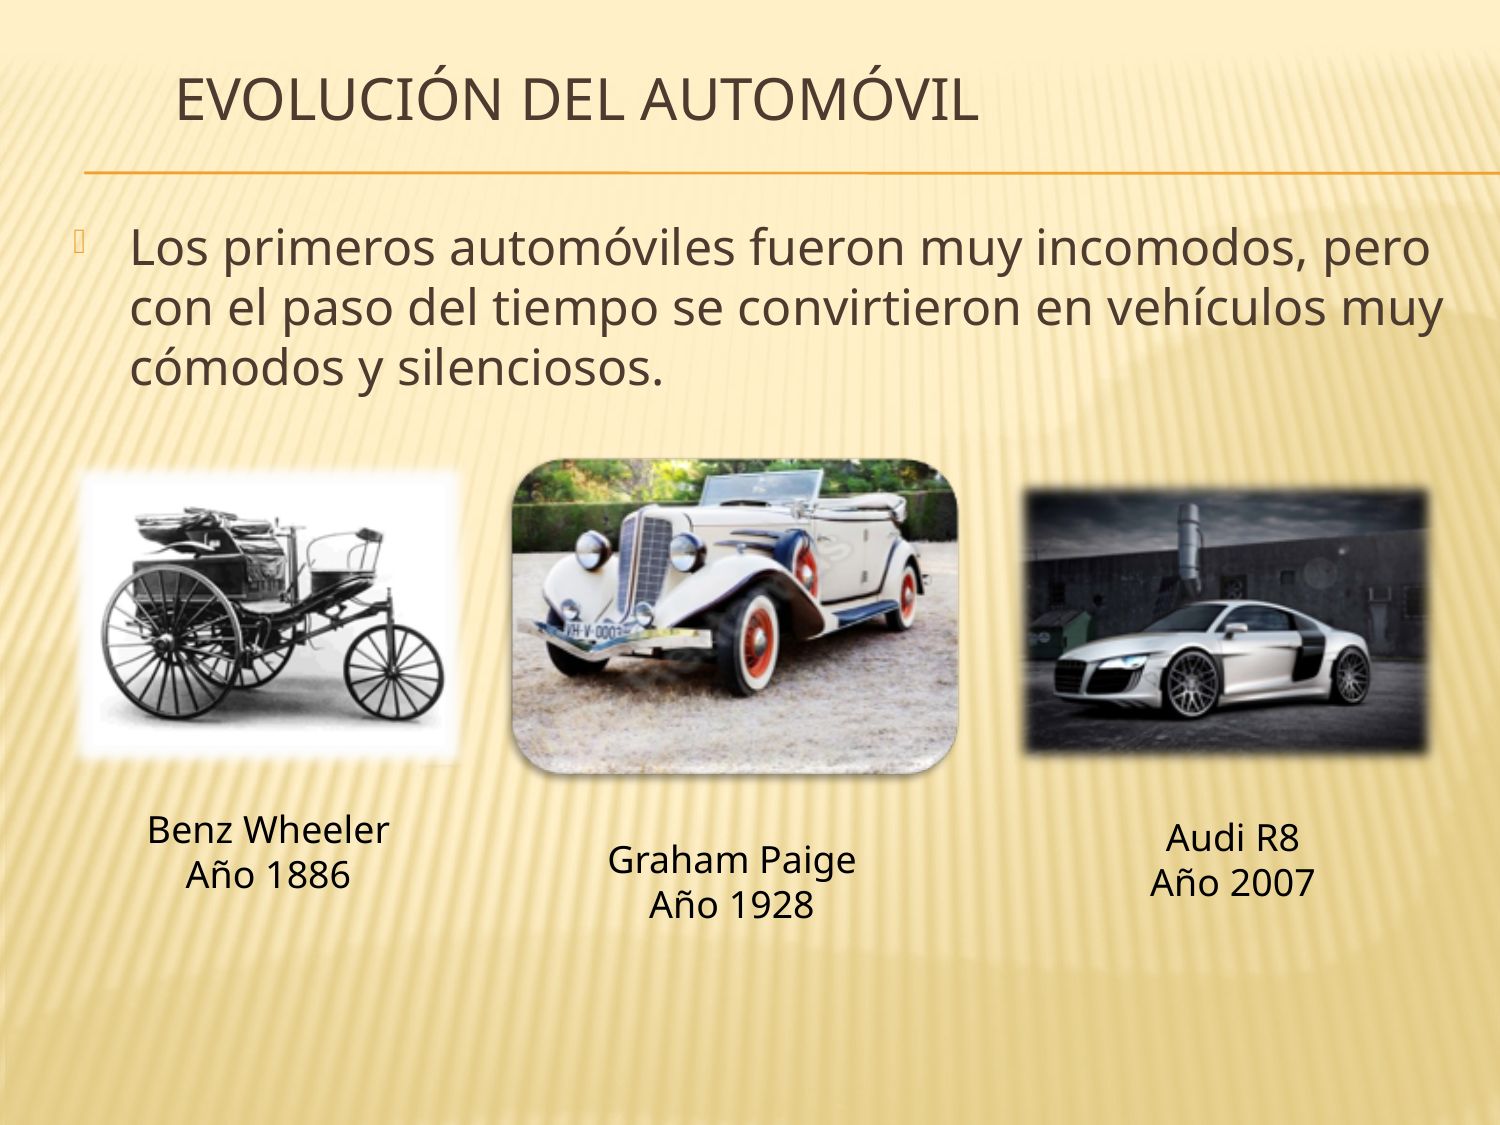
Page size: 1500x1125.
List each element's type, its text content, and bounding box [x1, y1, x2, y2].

text_box Graham Paige Año 1928 [592, 828, 872, 934]
picture [501, 454, 963, 791]
text_box Benz Wheeler Año 1886 [131, 798, 406, 904]
picture [63, 455, 474, 775]
text_box Audi R8 Año 2007 [1135, 806, 1331, 912]
title evolución del automóvil [159, 42, 1010, 153]
list Los primeros automóviles fueron muy incomodos, pero con el paso del tiempo se convirtieron en vehículos muy cómodos y silenciosos. [58, 208, 1484, 386]
picture [1009, 473, 1445, 772]
